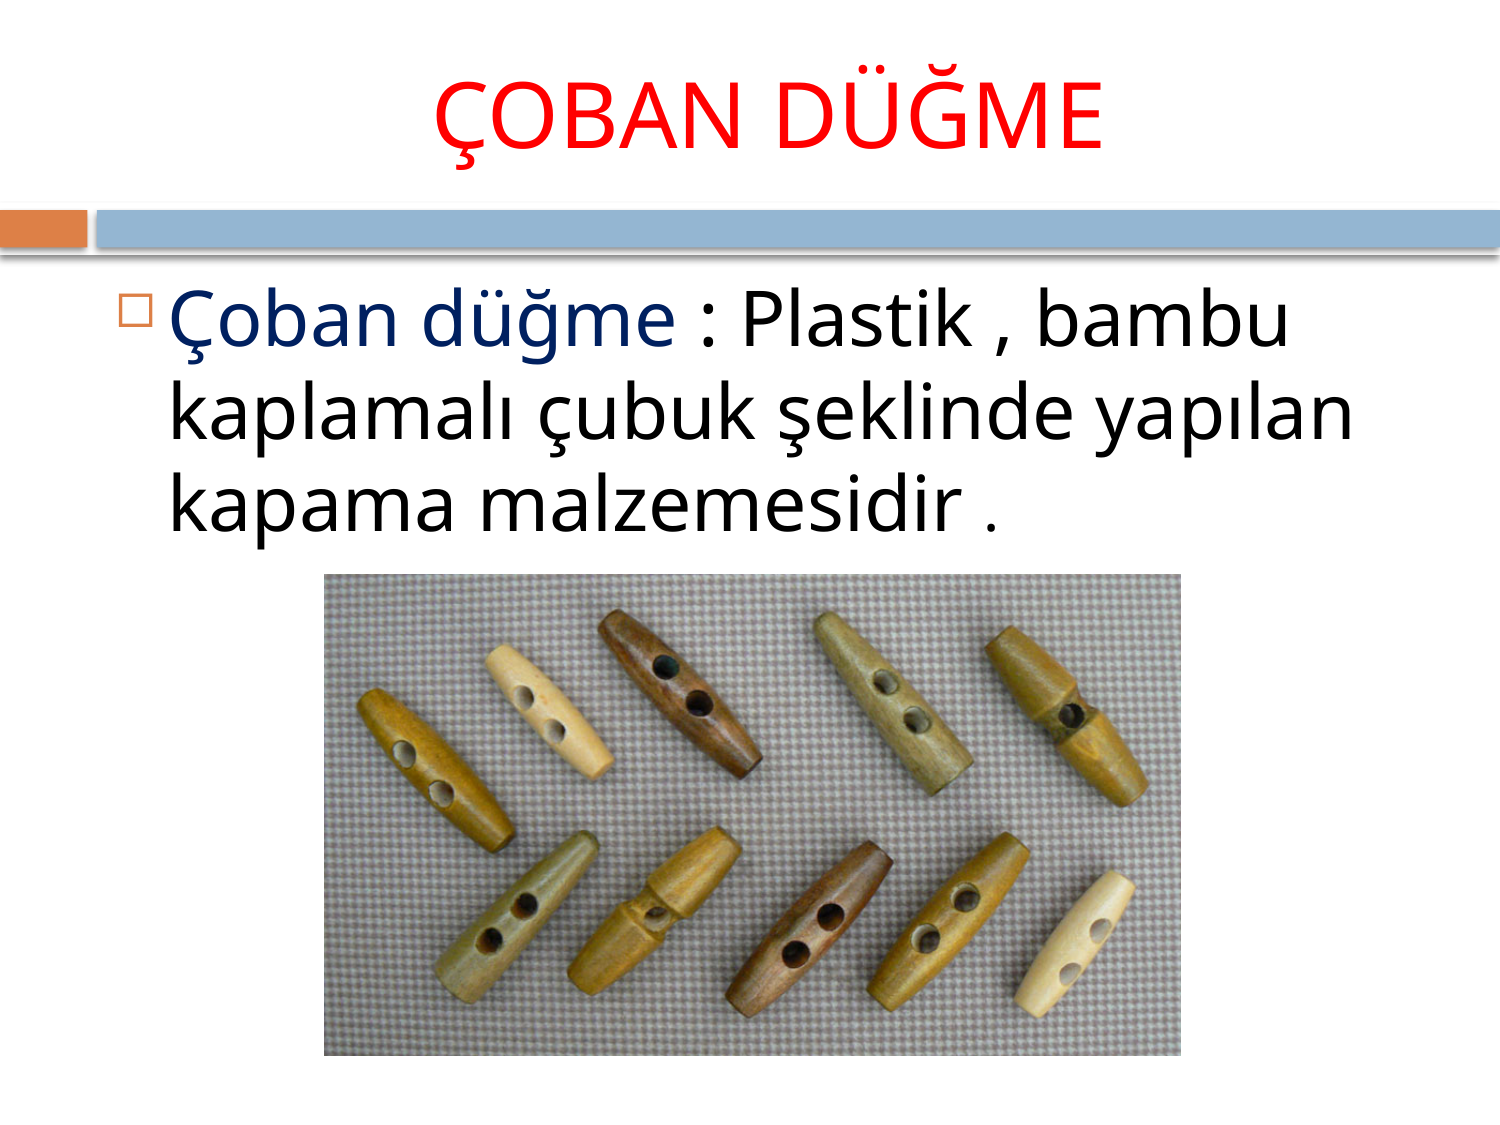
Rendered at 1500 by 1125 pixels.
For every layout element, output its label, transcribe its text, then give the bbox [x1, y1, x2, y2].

picture [324, 573, 1182, 1057]
title ÇOBAN DÜĞME [100, 30, 1438, 194]
list Çoban düğme : Plastik , bambu kaplamalı çubuk şeklinde yapılan kapama malzemesidir . [100, 262, 1438, 1000]
